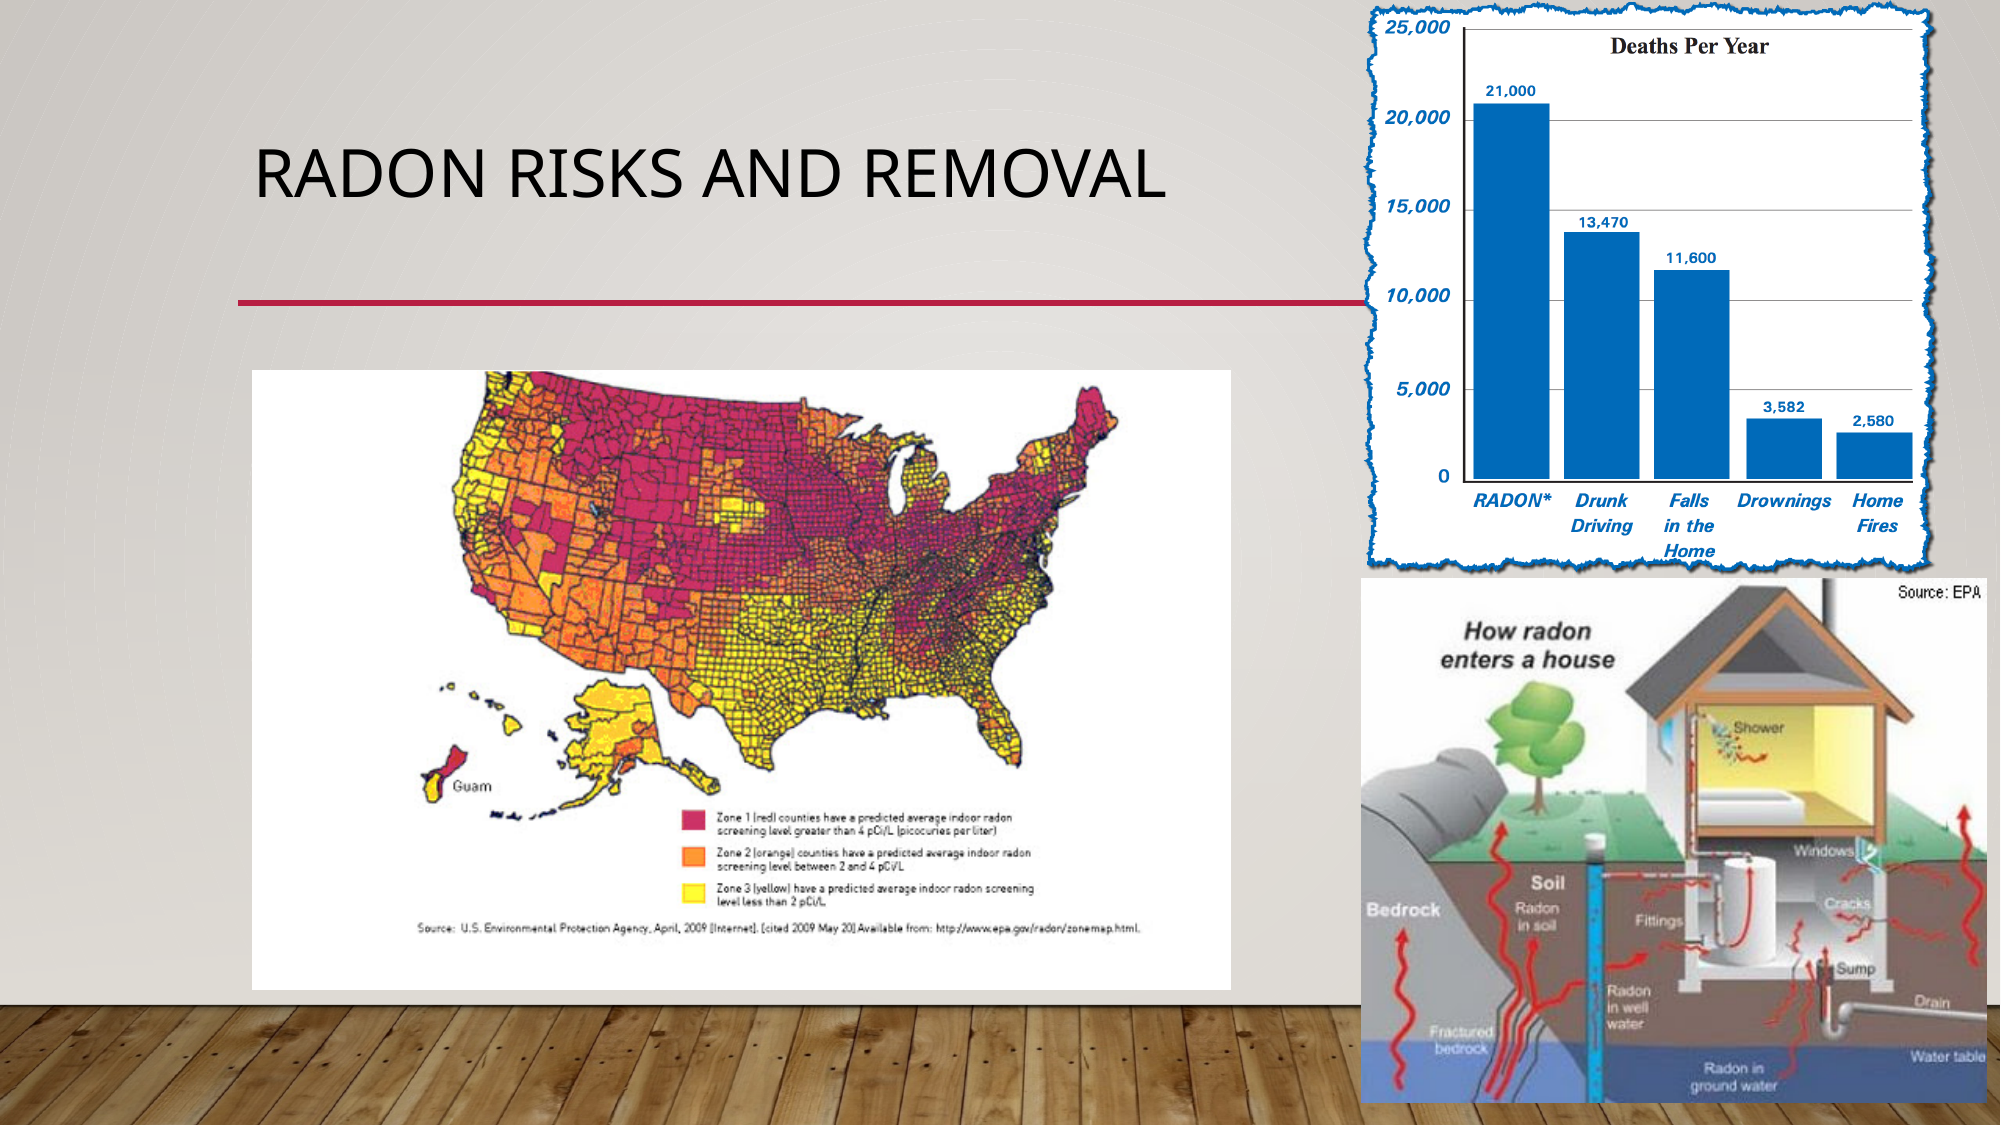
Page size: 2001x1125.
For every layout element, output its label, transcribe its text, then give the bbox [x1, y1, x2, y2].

picture [0, 0, 2000, 1125]
picture [252, 370, 1231, 990]
title Radon Risks and Removal [238, 131, 1361, 305]
